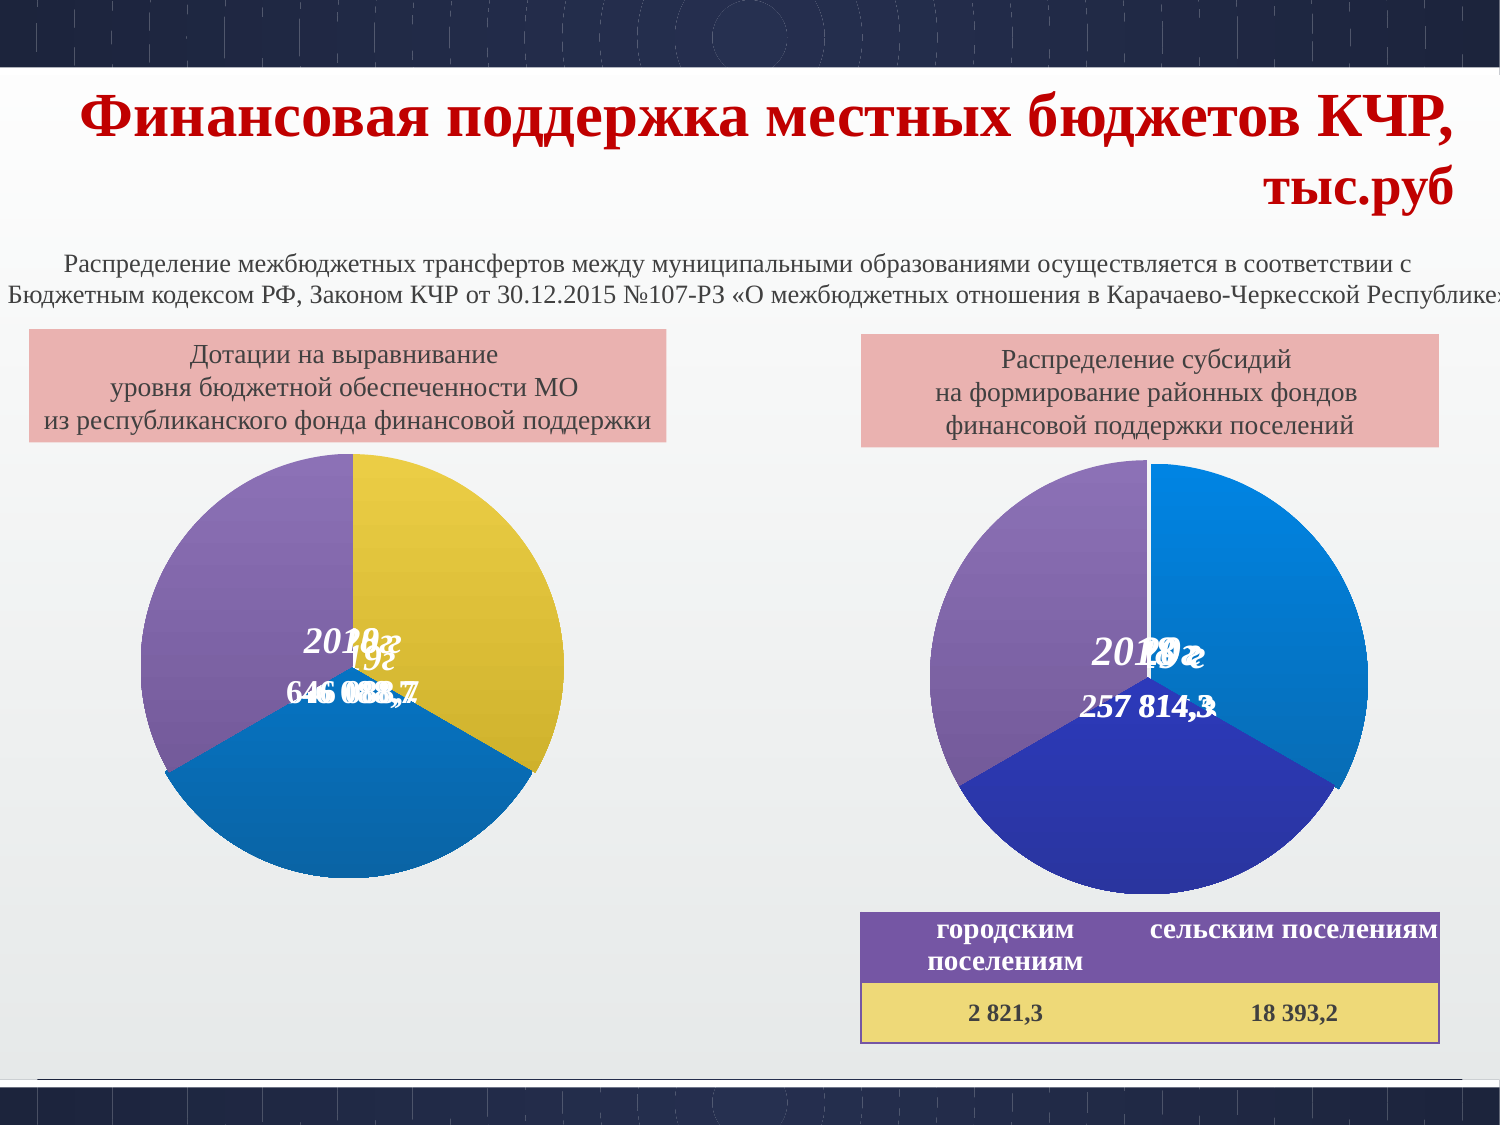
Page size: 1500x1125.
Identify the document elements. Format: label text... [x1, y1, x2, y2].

text_box Дотации на выравнивание уровня бюджетной обеспеченности МО из республиканского фонда финансовой поддержки [29, 329, 667, 443]
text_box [44, 406, 684, 913]
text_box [833, 412, 1484, 930]
table_cell 2 821,3 [862, 983, 1150, 1042]
title Финансовая поддержка местных бюджетов КЧР, тыс.руб [55, 87, 1471, 195]
table_header сельским поселениям [1150, 930, 1438, 982]
table_header городским поселениям [862, 930, 1150, 982]
text_box Распределение межбюджетных трансфертов между муниципальными образованиями осуществляется в соответствии с Бюджетным кодексом РФ, Законом КЧР от 30.12.2015 №107-РЗ «О межбюджетных отношения в Карачаево-Черкесской Республике» [0, 195, 1500, 317]
text_box Распределение субсидий на формирование районных фондов финансовой поддержки поселений [861, 334, 1439, 412]
table_cell 18 393,2 [1150, 983, 1438, 1042]
